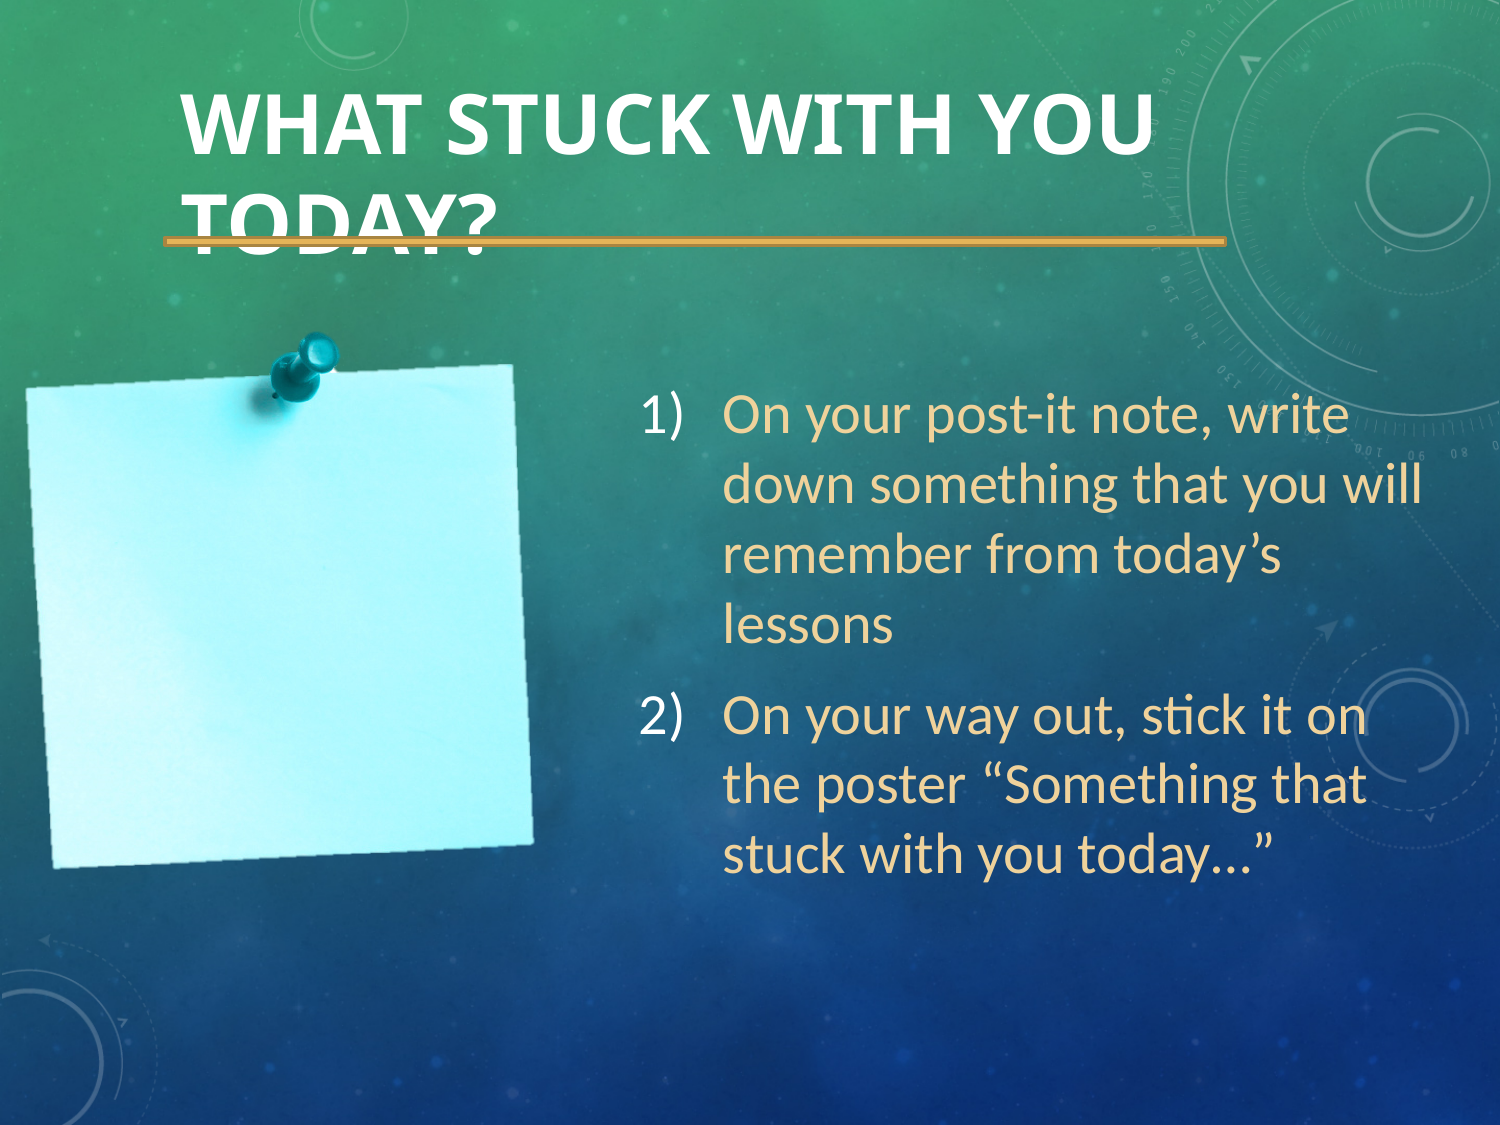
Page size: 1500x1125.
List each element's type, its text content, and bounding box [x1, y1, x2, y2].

picture [0, 0, 1500, 1125]
title What stuck with you today? [165, 51, 1440, 291]
list On your post-it note, write down something that you will remember from today’s lessons On your way out, stick it on the poster “Something that stuck with you today…” [623, 327, 1470, 1025]
text_box [163, 236, 1227, 247]
